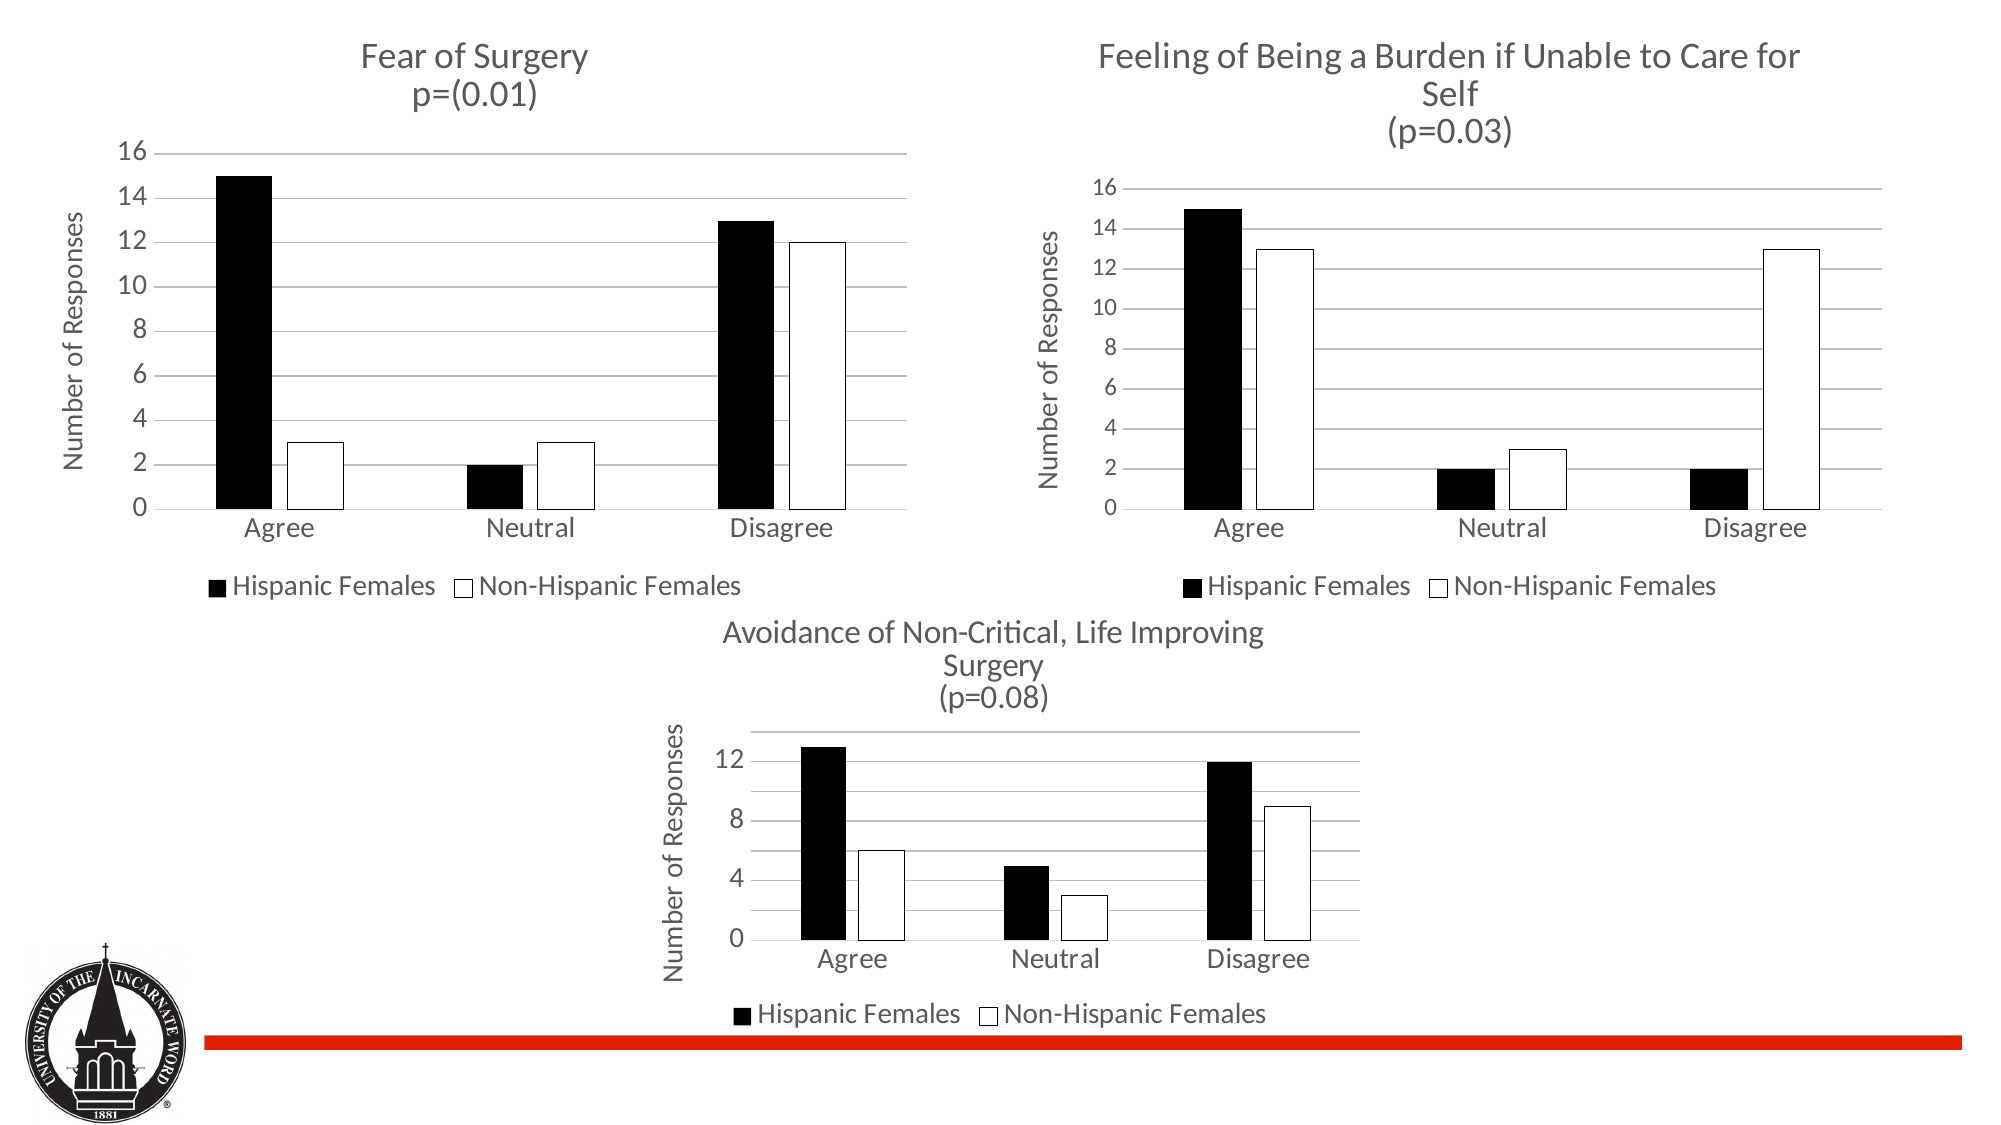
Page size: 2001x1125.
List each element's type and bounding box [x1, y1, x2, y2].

chart [24, 9, 1901, 1038]
picture [25, 938, 188, 1124]
